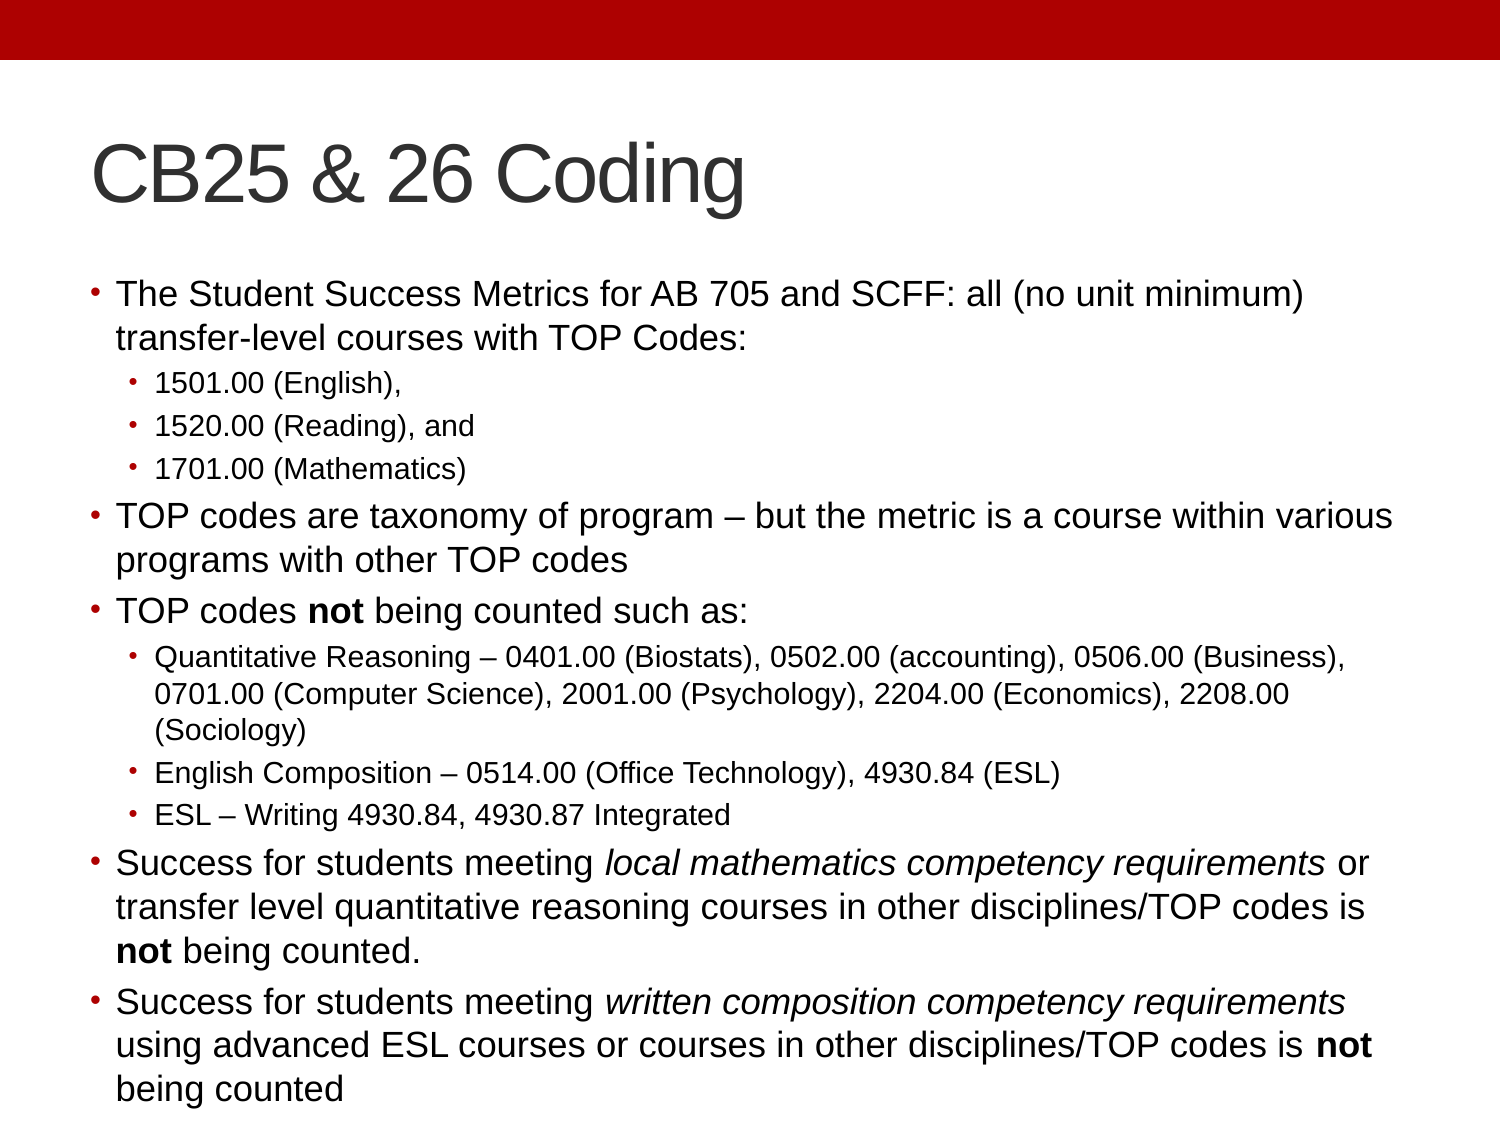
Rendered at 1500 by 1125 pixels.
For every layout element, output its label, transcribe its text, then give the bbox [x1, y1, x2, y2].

list The Student Success Metrics for AB 705 and SCFF: all (no unit minimum) transfer-level courses with TOP Codes: 1501.00 (English), 1520.00 (Reading), and 1701.00 (Mathematics) TOP codes are taxonomy of program – but the metric is a course within various programs with other TOP codes TOP codes not being counted such as: Quantitative Reasoning – 0401.00 (Biostats), 0502.00 (accounting), 0506.00 (Business), 0701.00 (Computer Science), 2001.00 (Psychology), 2204.00 (Economics), 2208.00 (Sociology) English Composition – 0514.00 (Office Technology), 4930.84 (ESL) ESL – Writing 4930.84, 4930.87 Integrated Success for students meeting local mathematics competency requirements or transfer level quantitative reasoning courses in other disciplines/TOP codes is not being counted. Success for students meeting written composition competency requirements using advanced ESL courses or courses in other disciplines/TOP codes is not being counted [75, 262, 1425, 1125]
title CB25 & 26 Coding [75, 87, 1425, 250]
